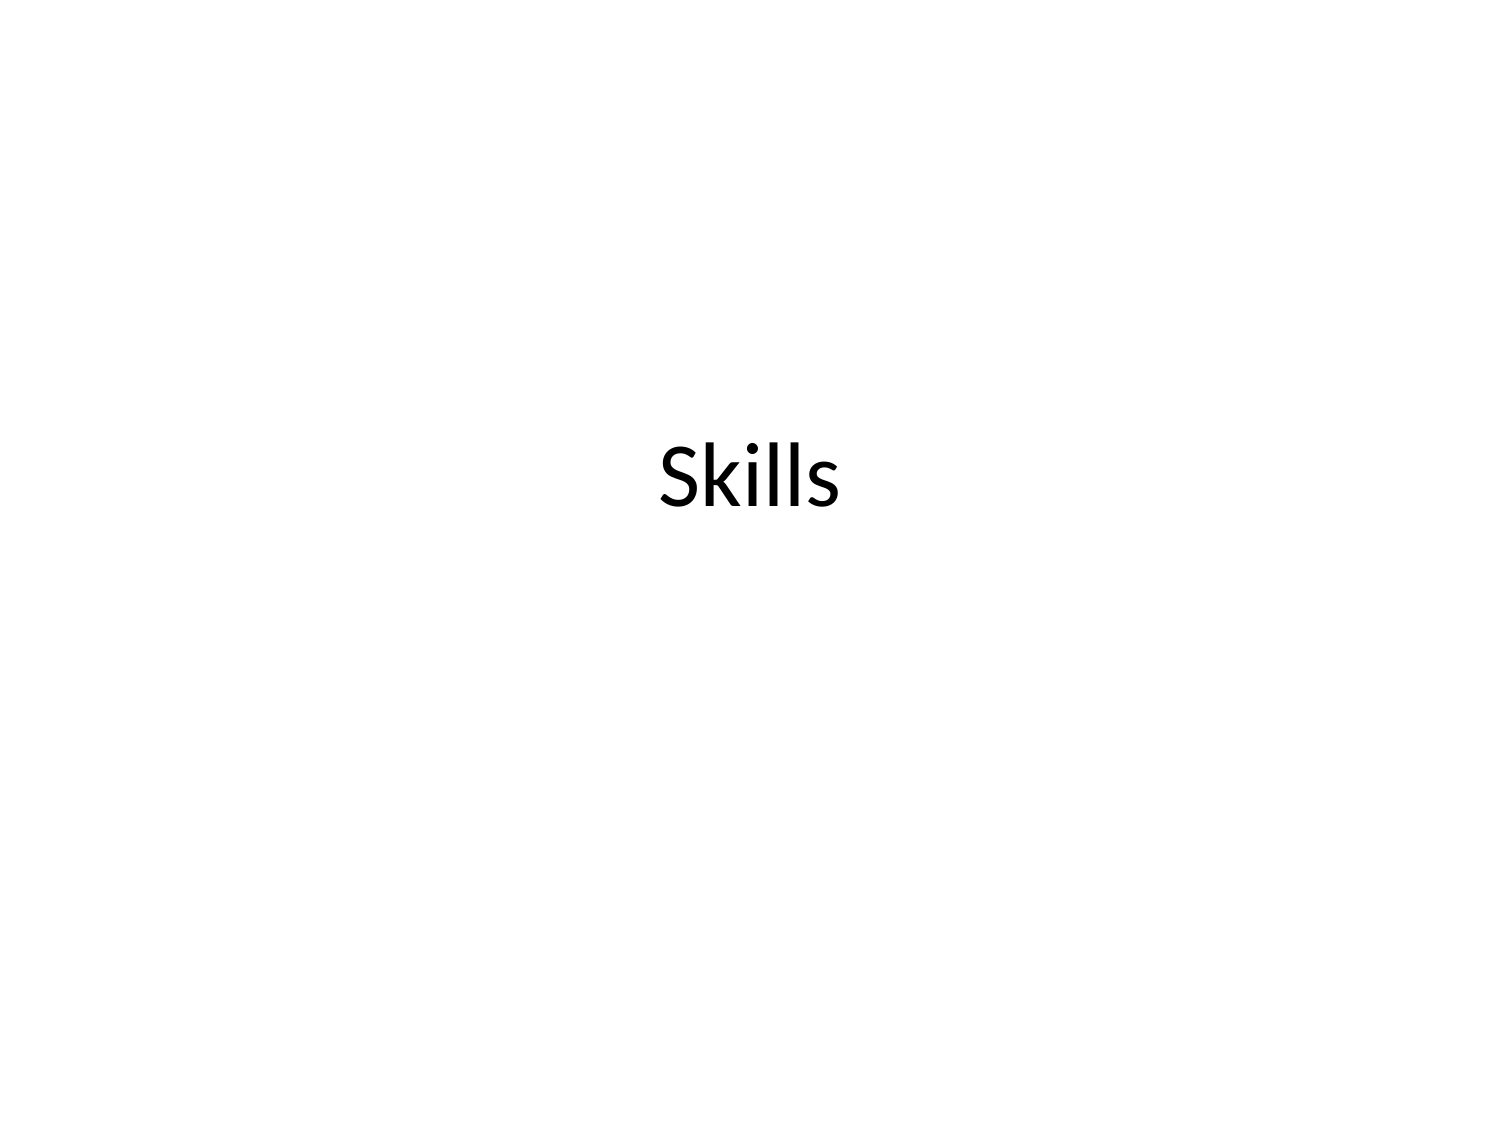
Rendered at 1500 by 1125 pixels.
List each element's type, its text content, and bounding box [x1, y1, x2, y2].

title Skills [112, 349, 1388, 591]
